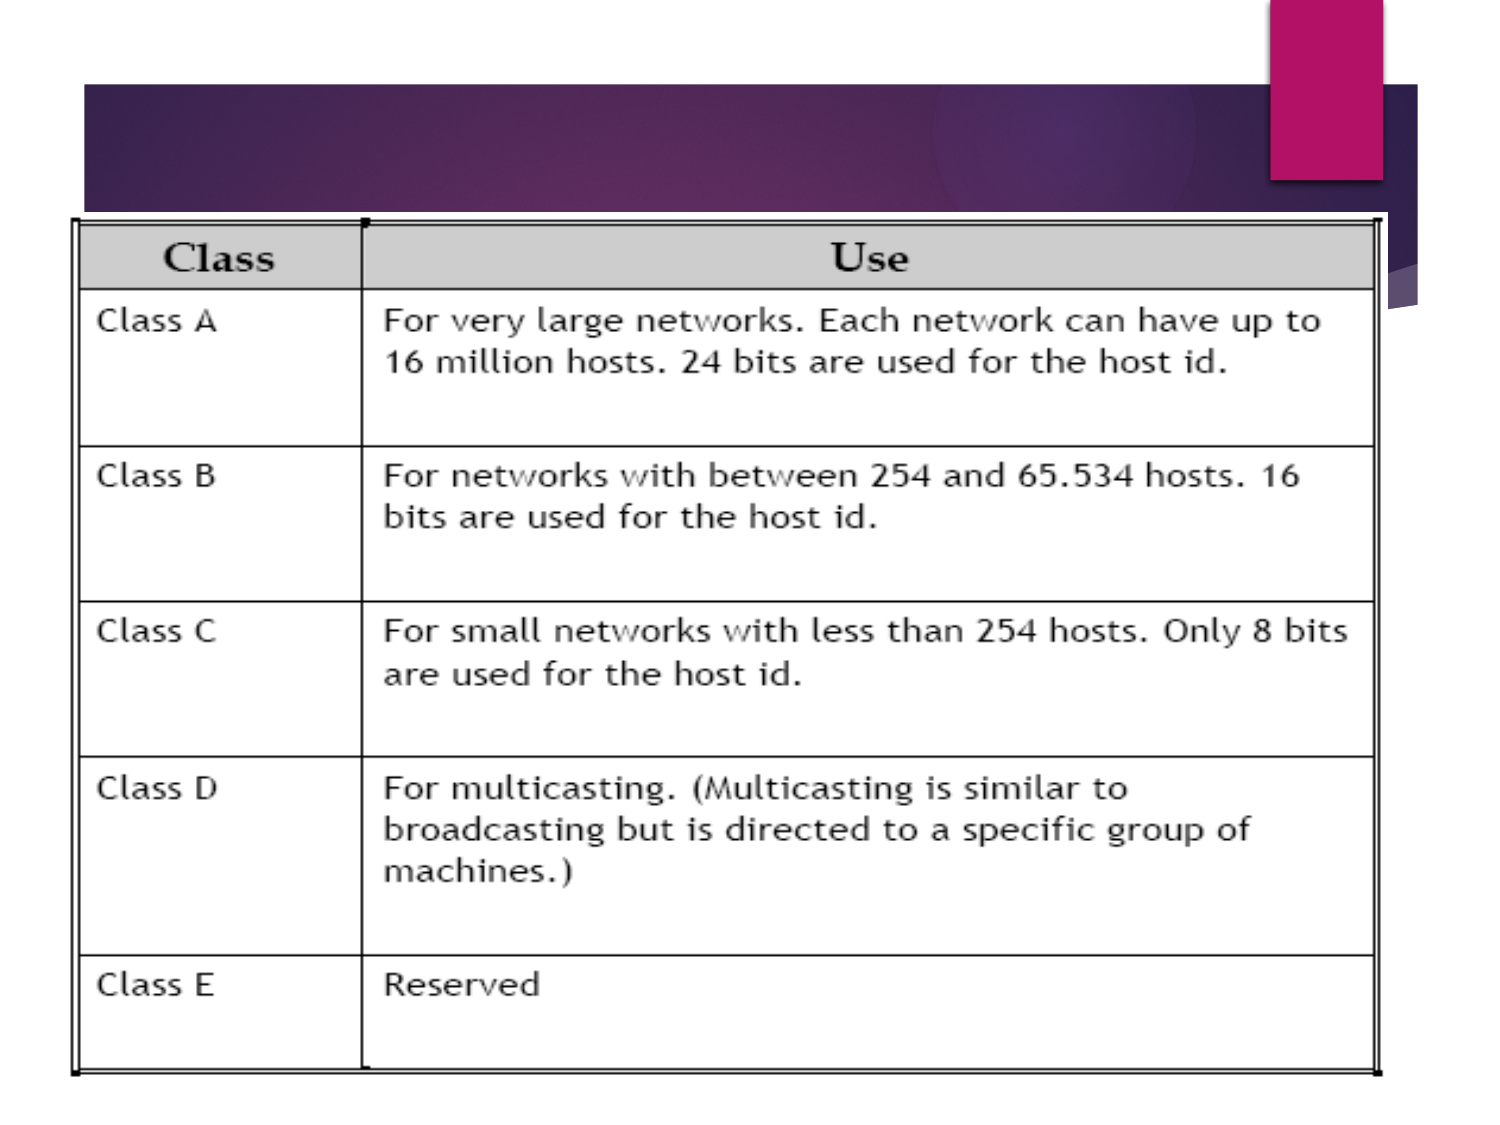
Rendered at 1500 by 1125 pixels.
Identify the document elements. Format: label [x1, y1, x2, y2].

picture [62, 212, 1388, 1079]
